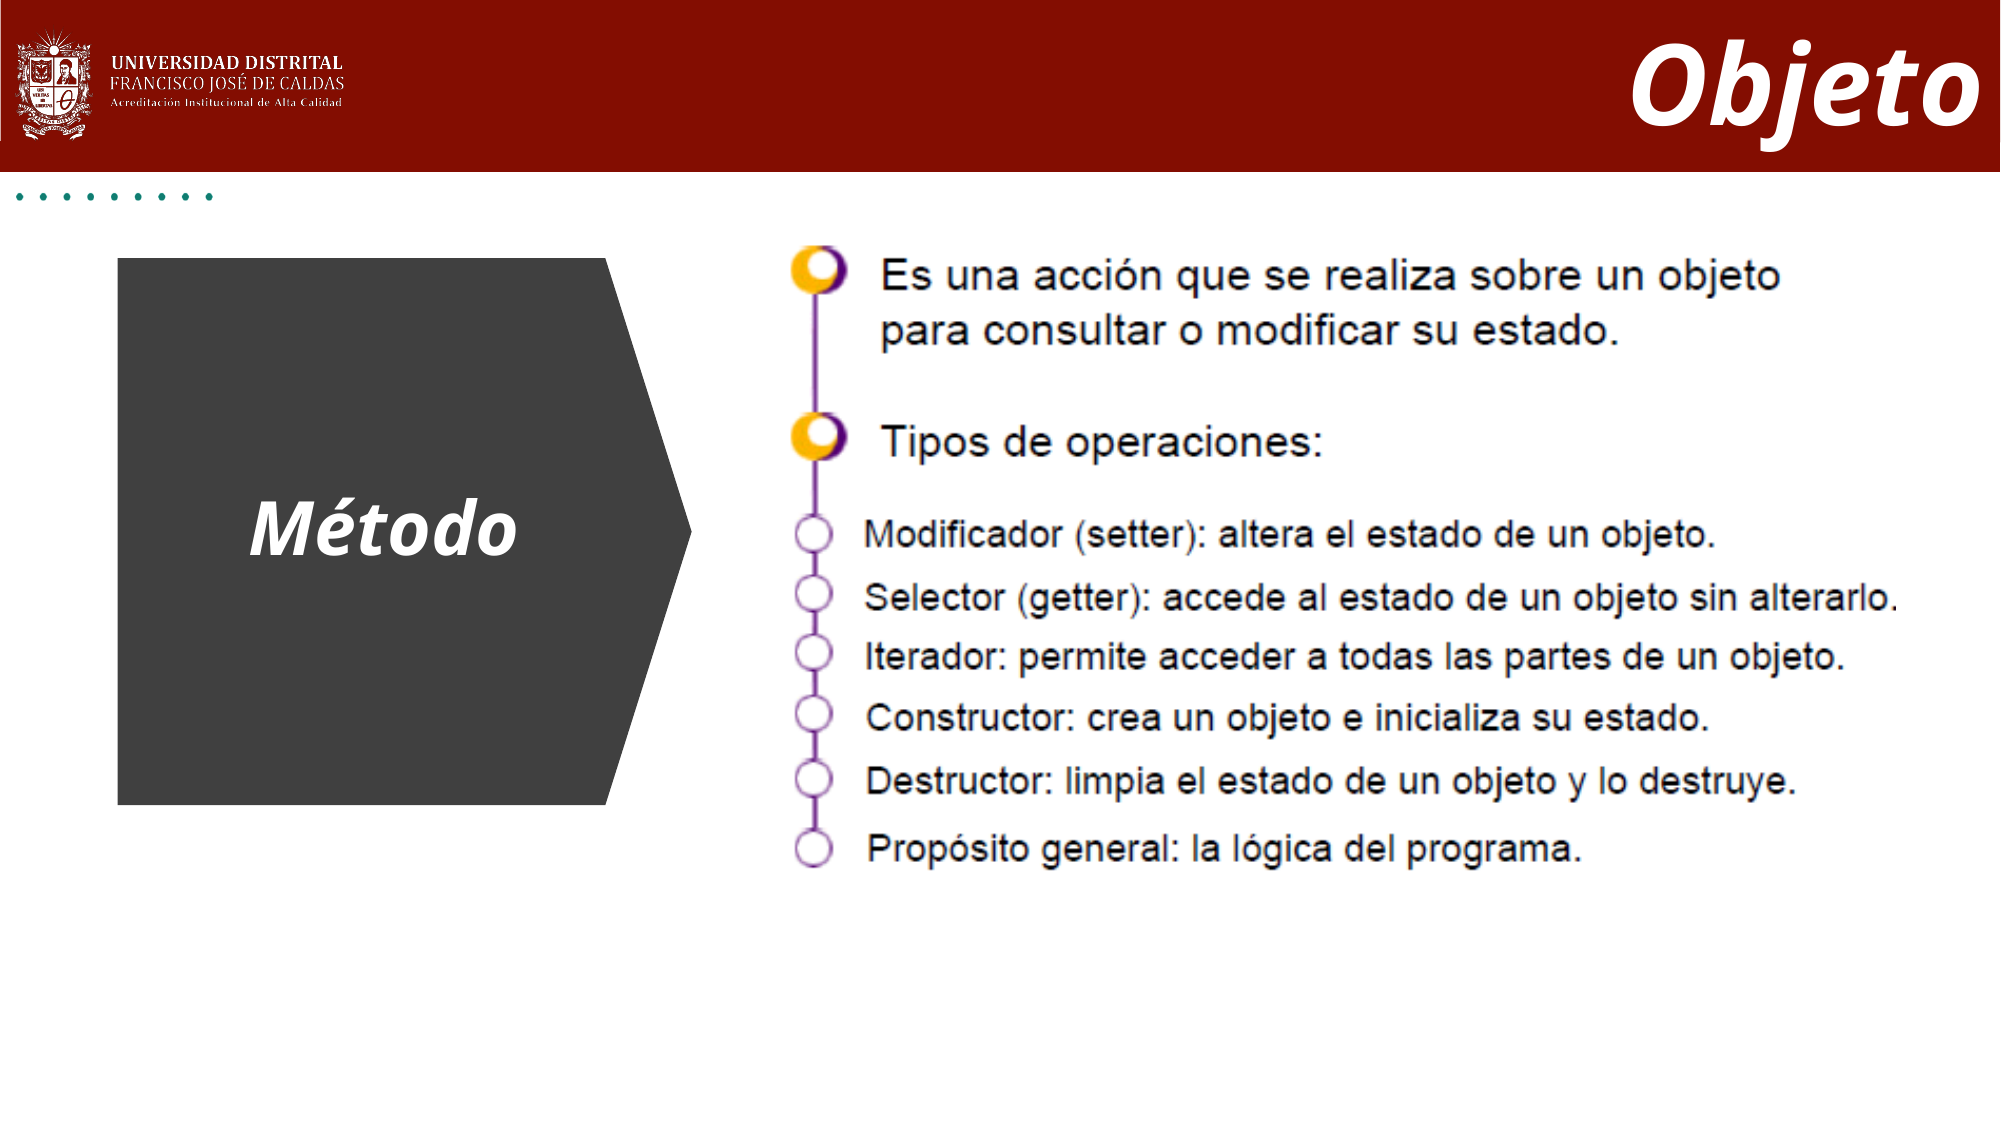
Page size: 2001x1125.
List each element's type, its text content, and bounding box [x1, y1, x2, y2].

picture [0, 23, 329, 144]
text_box Objeto [329, 2, 2000, 177]
picture [0, 180, 227, 213]
title Método [168, 322, 601, 741]
text_box [116, 257, 693, 807]
picture [783, 223, 1896, 902]
